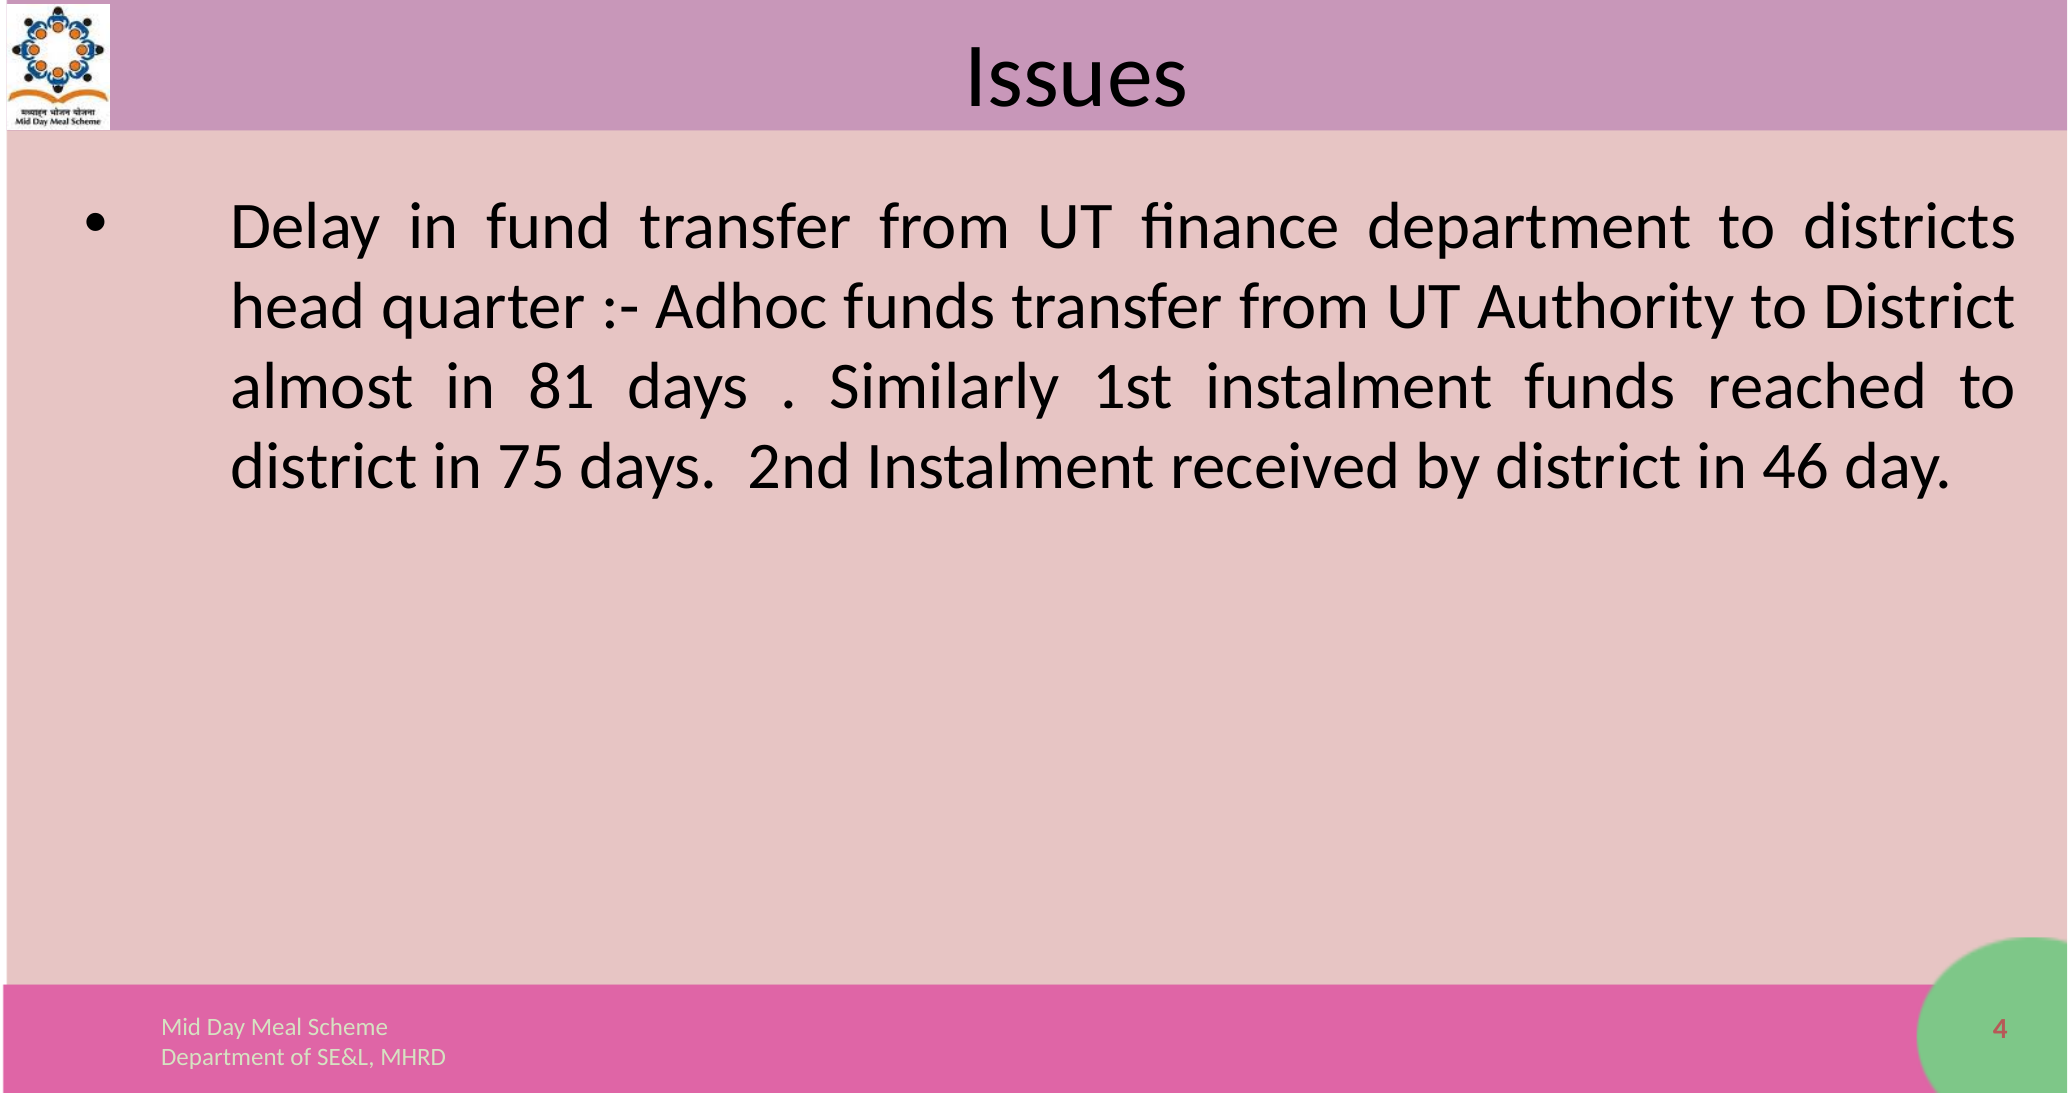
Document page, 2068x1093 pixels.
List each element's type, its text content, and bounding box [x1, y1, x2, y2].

picture [0, 0, 2068, 1093]
title Issues [189, 0, 1964, 142]
footer Mid Day Meal Scheme Department of SE&L, MHRD [146, 994, 812, 1088]
list Delay in fund transfer from UT finance department to districts head quarter :- Adhoc funds transfer from UT Authority to District almost in 81 days . Similarly 1st instalment funds reached to district in 75 days. 2nd Instalment received by district in 46 day. [68, 174, 2033, 993]
slide_number 4 [1931, 983, 2068, 1071]
